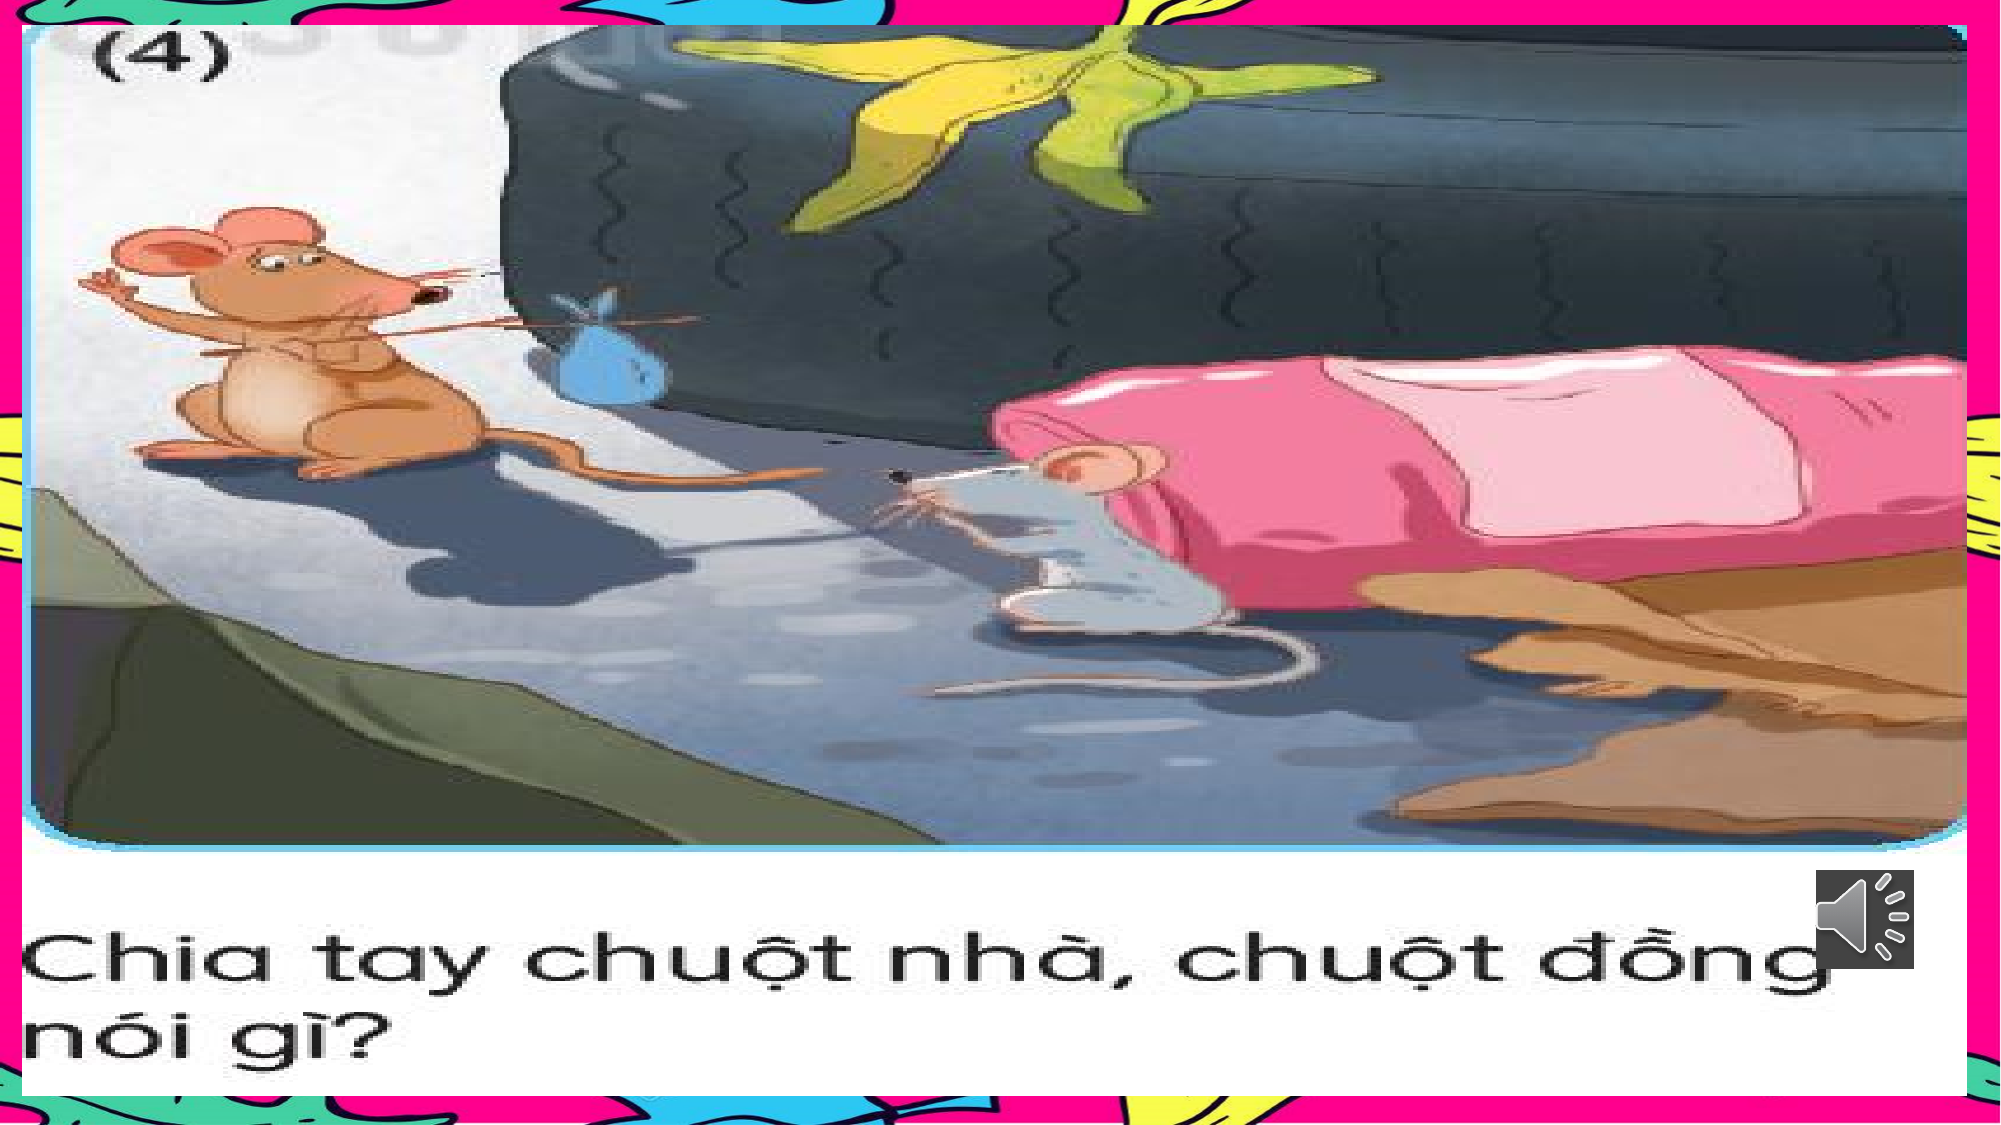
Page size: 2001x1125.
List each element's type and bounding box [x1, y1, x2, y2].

list [22, 24, 1967, 1096]
picture [0, 0, 2001, 1125]
